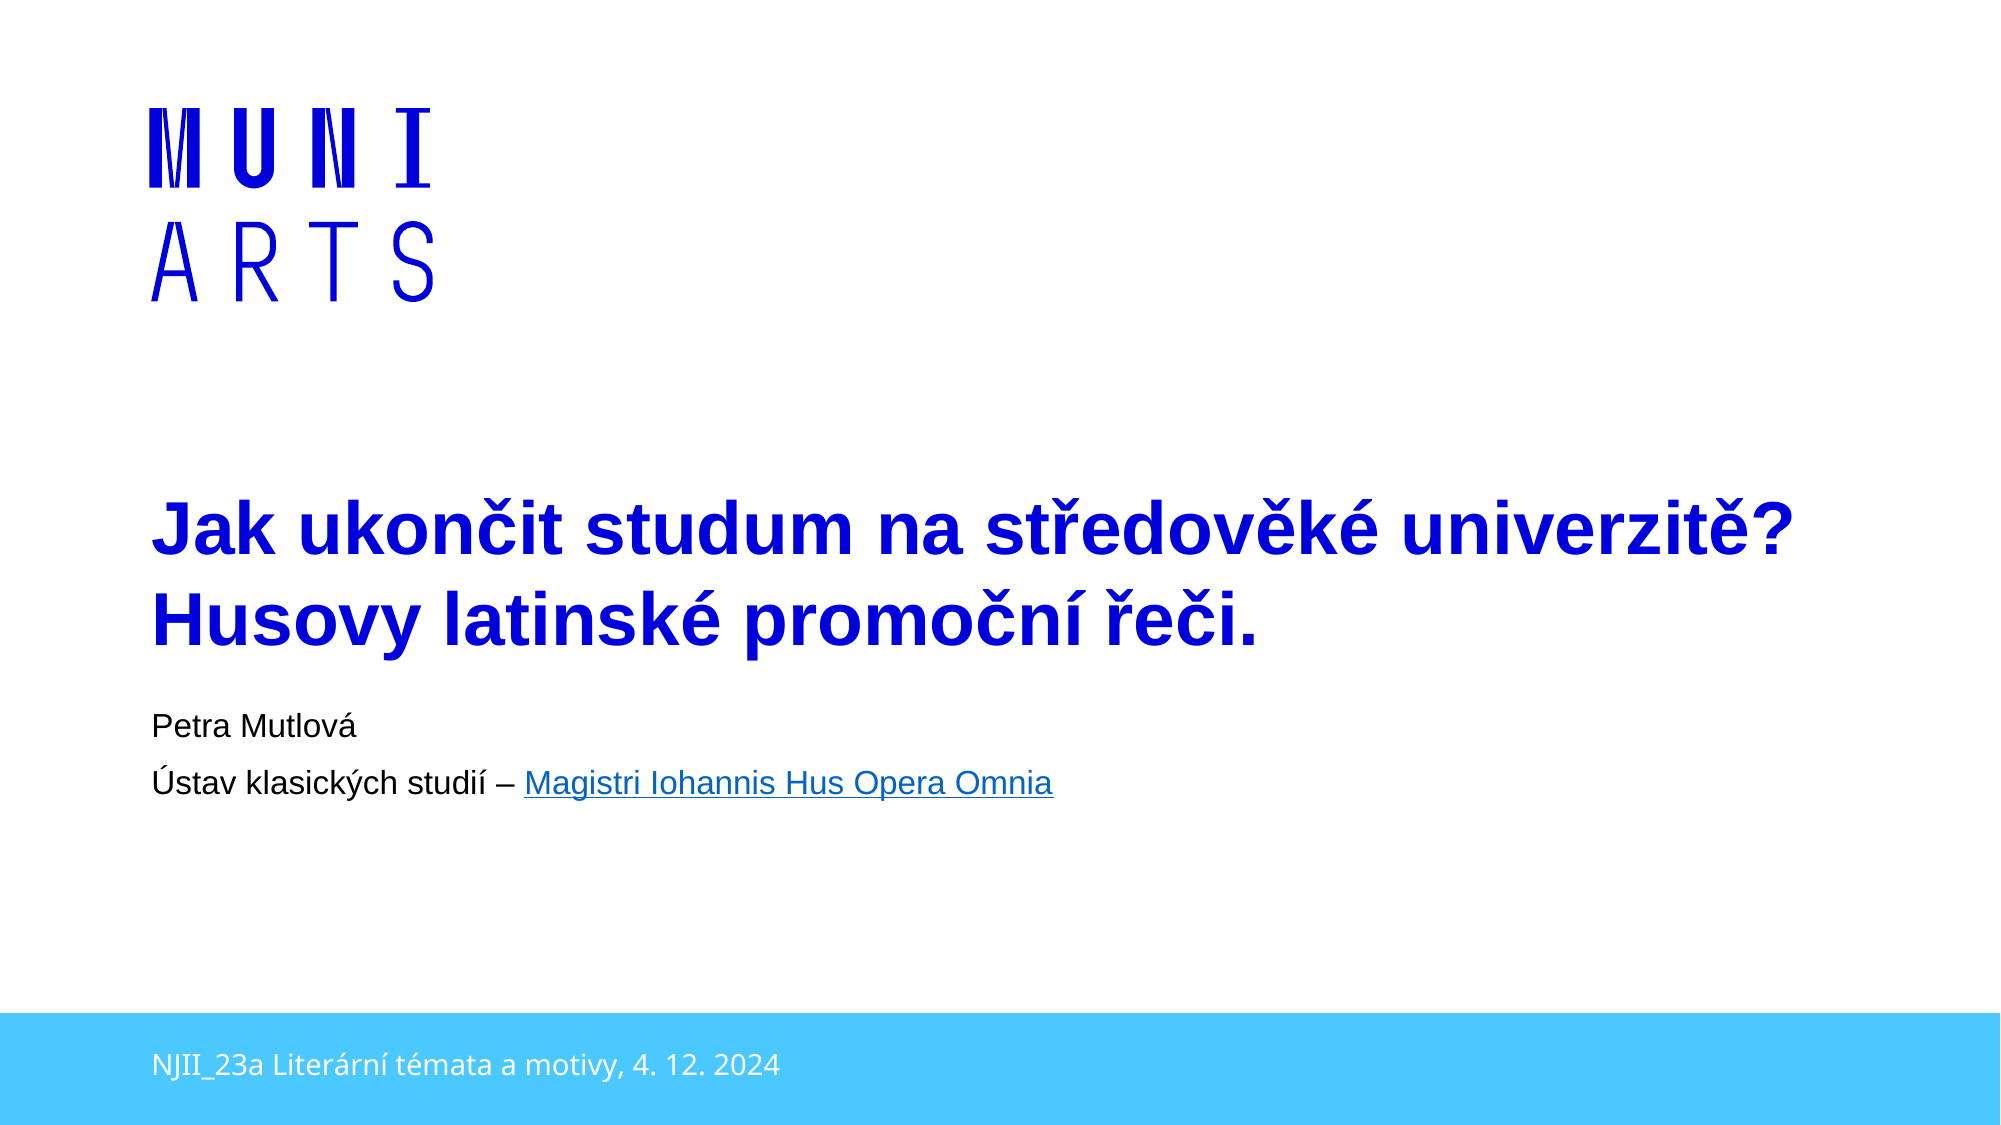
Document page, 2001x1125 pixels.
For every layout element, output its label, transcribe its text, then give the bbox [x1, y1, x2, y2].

footer NJII_23a Literární témata a motivy, 4. 12. 2024 [136, 1015, 1562, 1113]
title Jak ukončit studum na středověké univerzitě? Husovy latinské promoční řeči. [136, 470, 1877, 685]
list Petra Mutlová Ústav klasických studií – Magistri Iohannis Hus Opera Omnia [136, 701, 1503, 824]
